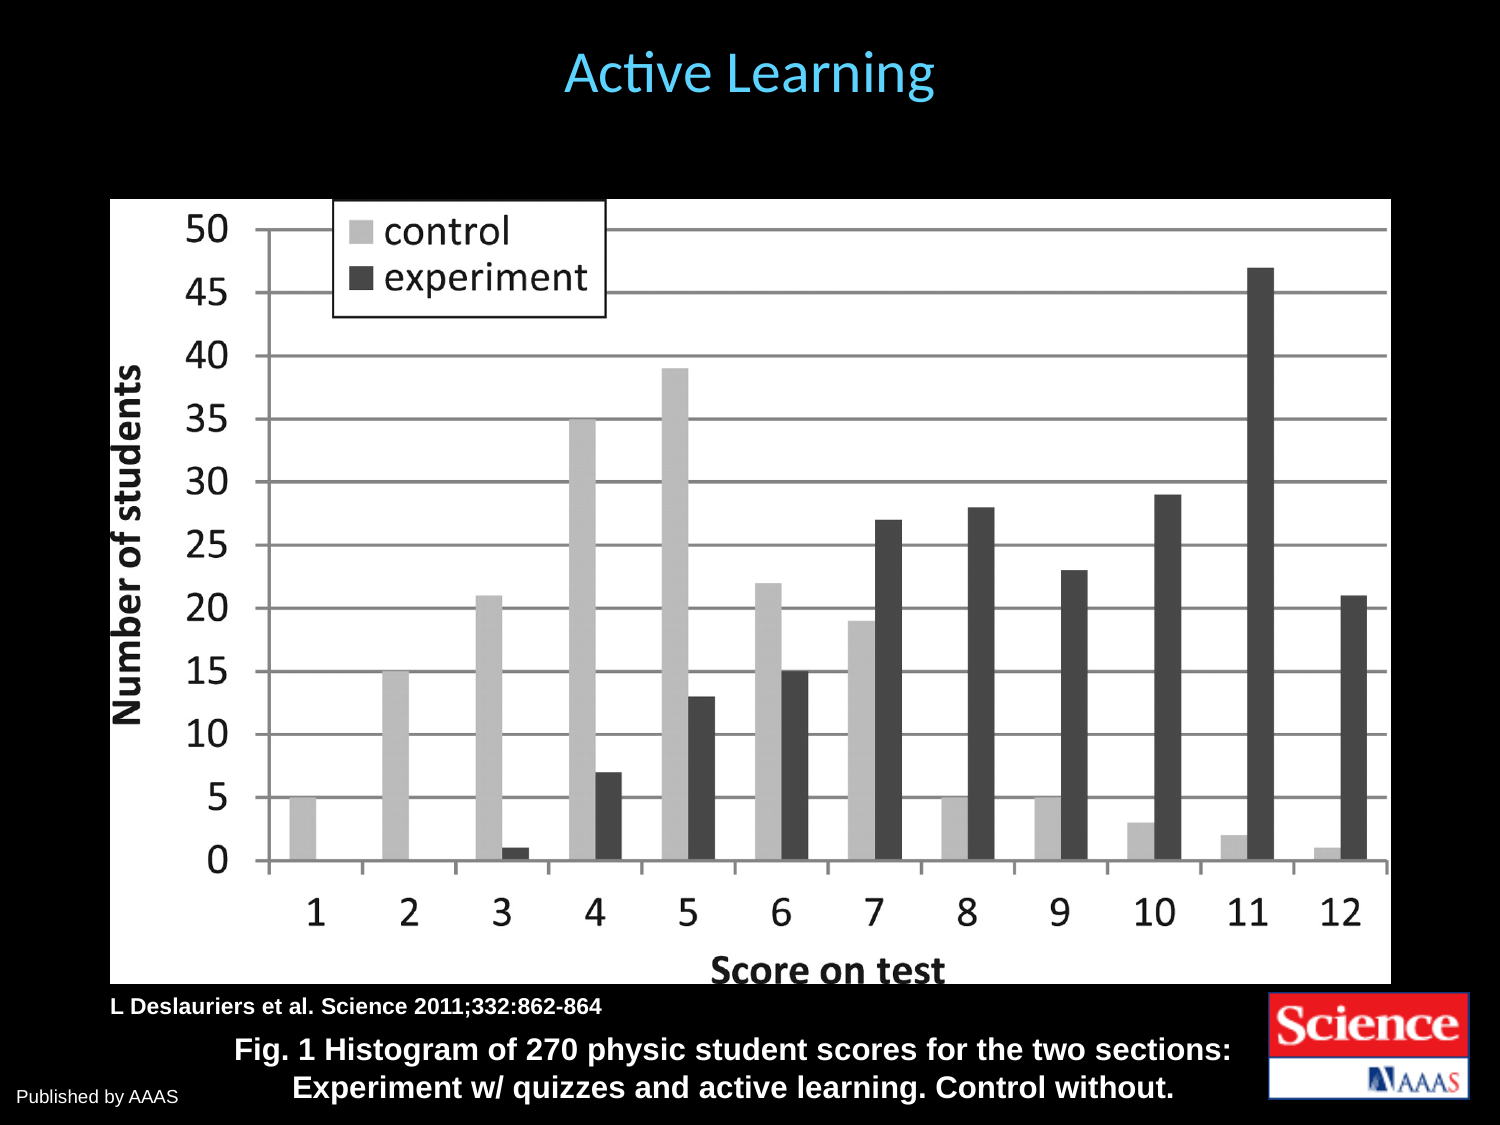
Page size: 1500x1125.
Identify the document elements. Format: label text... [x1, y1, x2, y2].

text_box Fig. 1 Histogram of 270 physic student scores for the two sections: Experiment w/ quizzes and active learning. Control without. [37, 1029, 1262, 1098]
picture [1267, 992, 1470, 1101]
title Active Learning [37, 24, 1463, 113]
text_box Published by AAAS [16, 1084, 825, 1125]
picture [109, 199, 1391, 984]
text_box L Deslauriers et al. Science 2011;332:862-864 [110, 992, 753, 1030]
